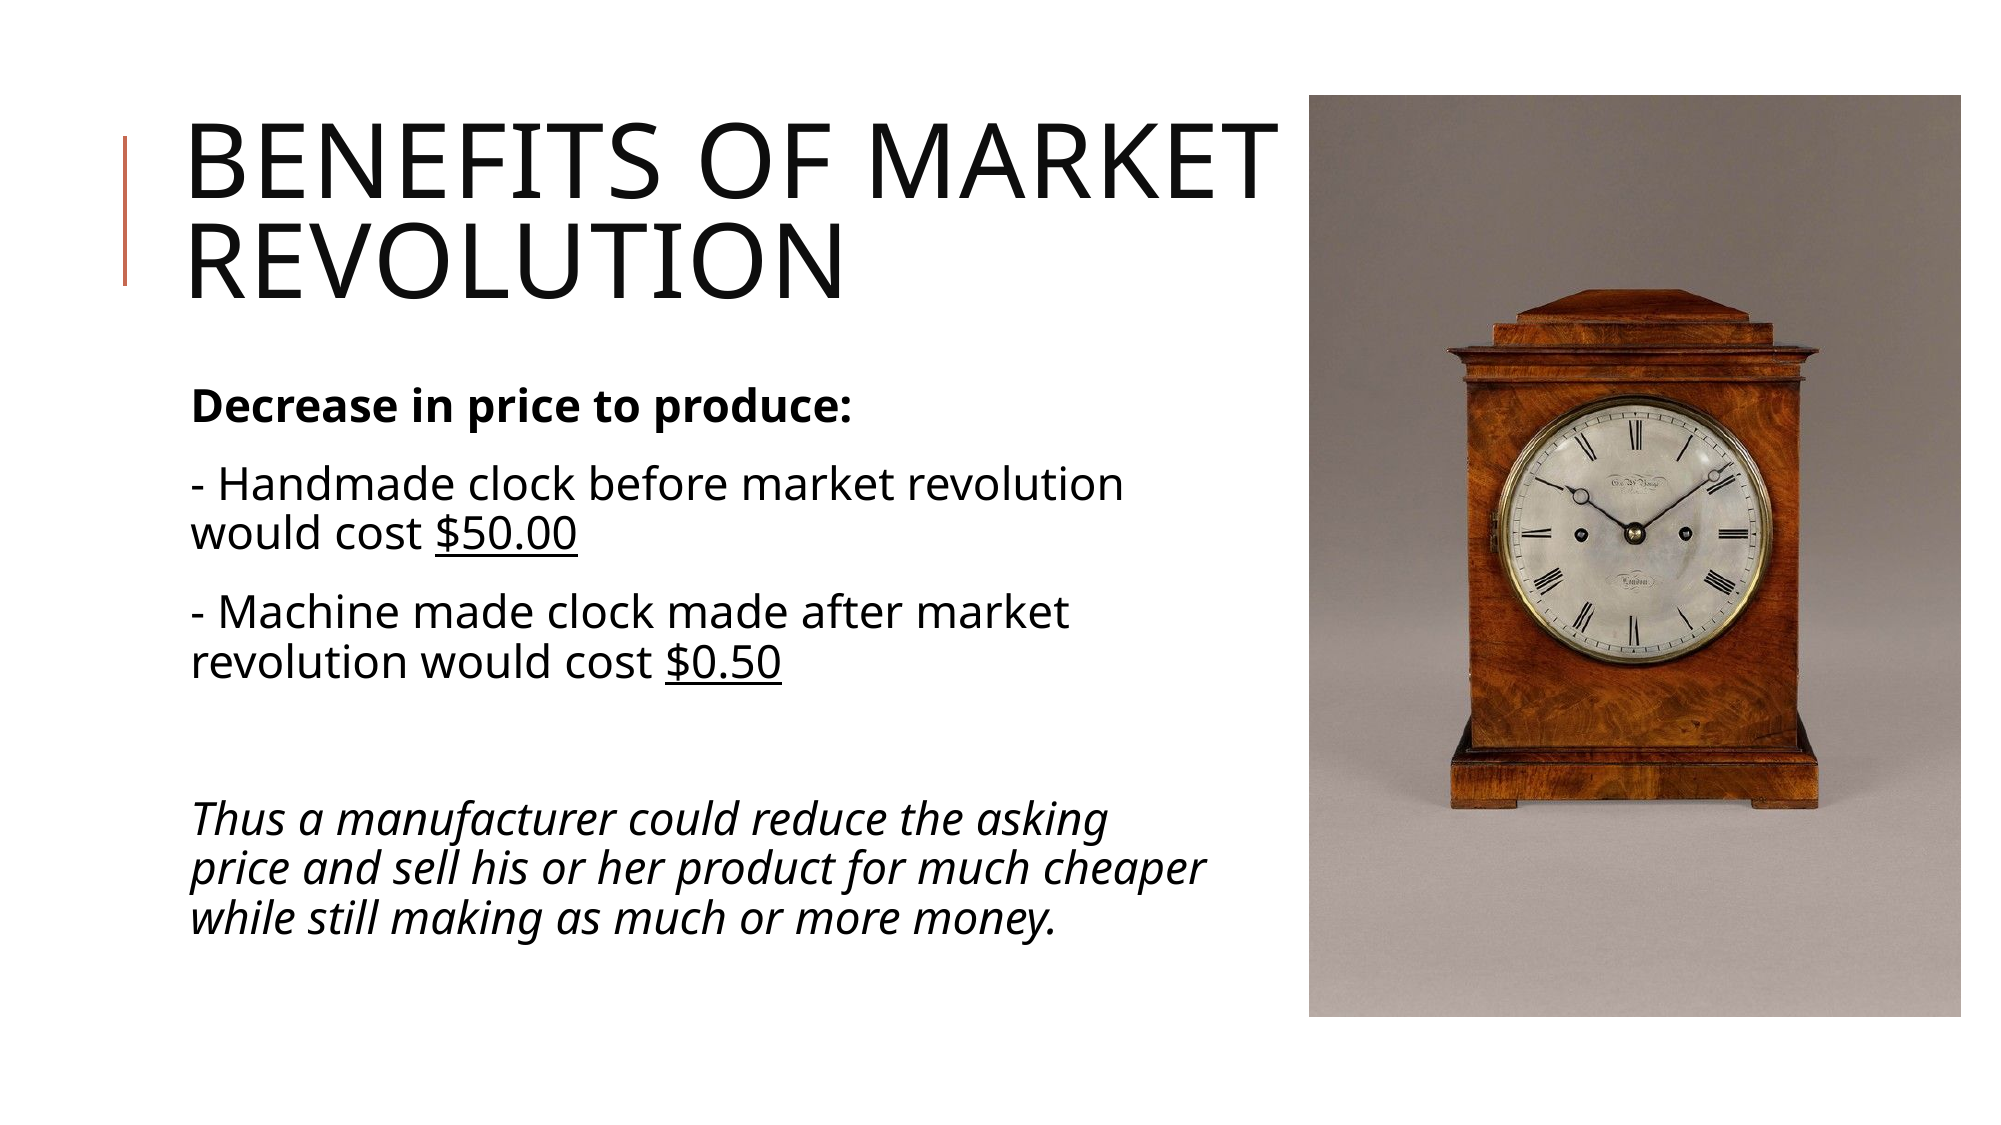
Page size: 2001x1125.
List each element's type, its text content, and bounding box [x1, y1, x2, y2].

picture [1309, 95, 1961, 1017]
list Decrease in price to produce: - Handmade clock before market revolution would cost $50.00 - Machine made clock made after market revolution would cost $0.50 Thus a manufacturer could reduce the asking price and sell his or her product for much cheaper while still making as much or more money. [168, 375, 1218, 1035]
title Benefits of Market Revolution [168, 96, 1304, 342]
